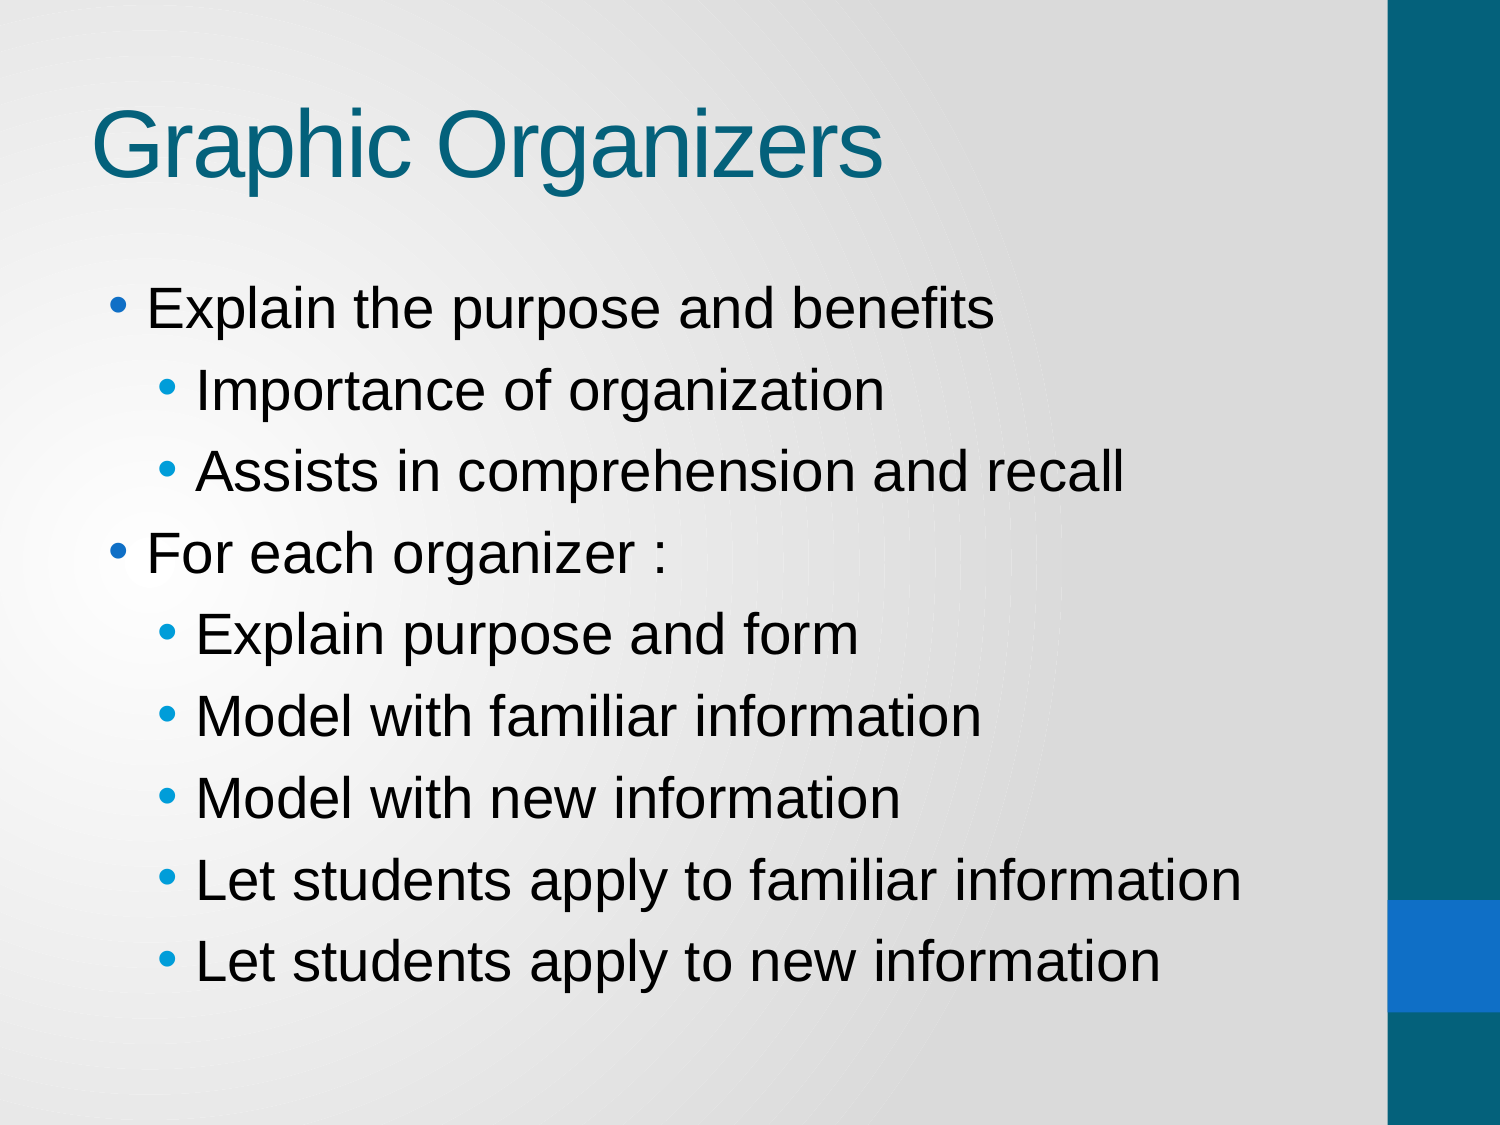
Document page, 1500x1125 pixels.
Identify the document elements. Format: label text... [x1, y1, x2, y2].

list Explain the purpose and benefits Importance of organization Assists in comprehension and recall For each organizer : Explain purpose and form Model with familiar information Model with new information Let students apply to familiar information Let students apply to new information [75, 262, 1325, 1050]
title Graphic Organizers [75, 45, 1325, 233]
